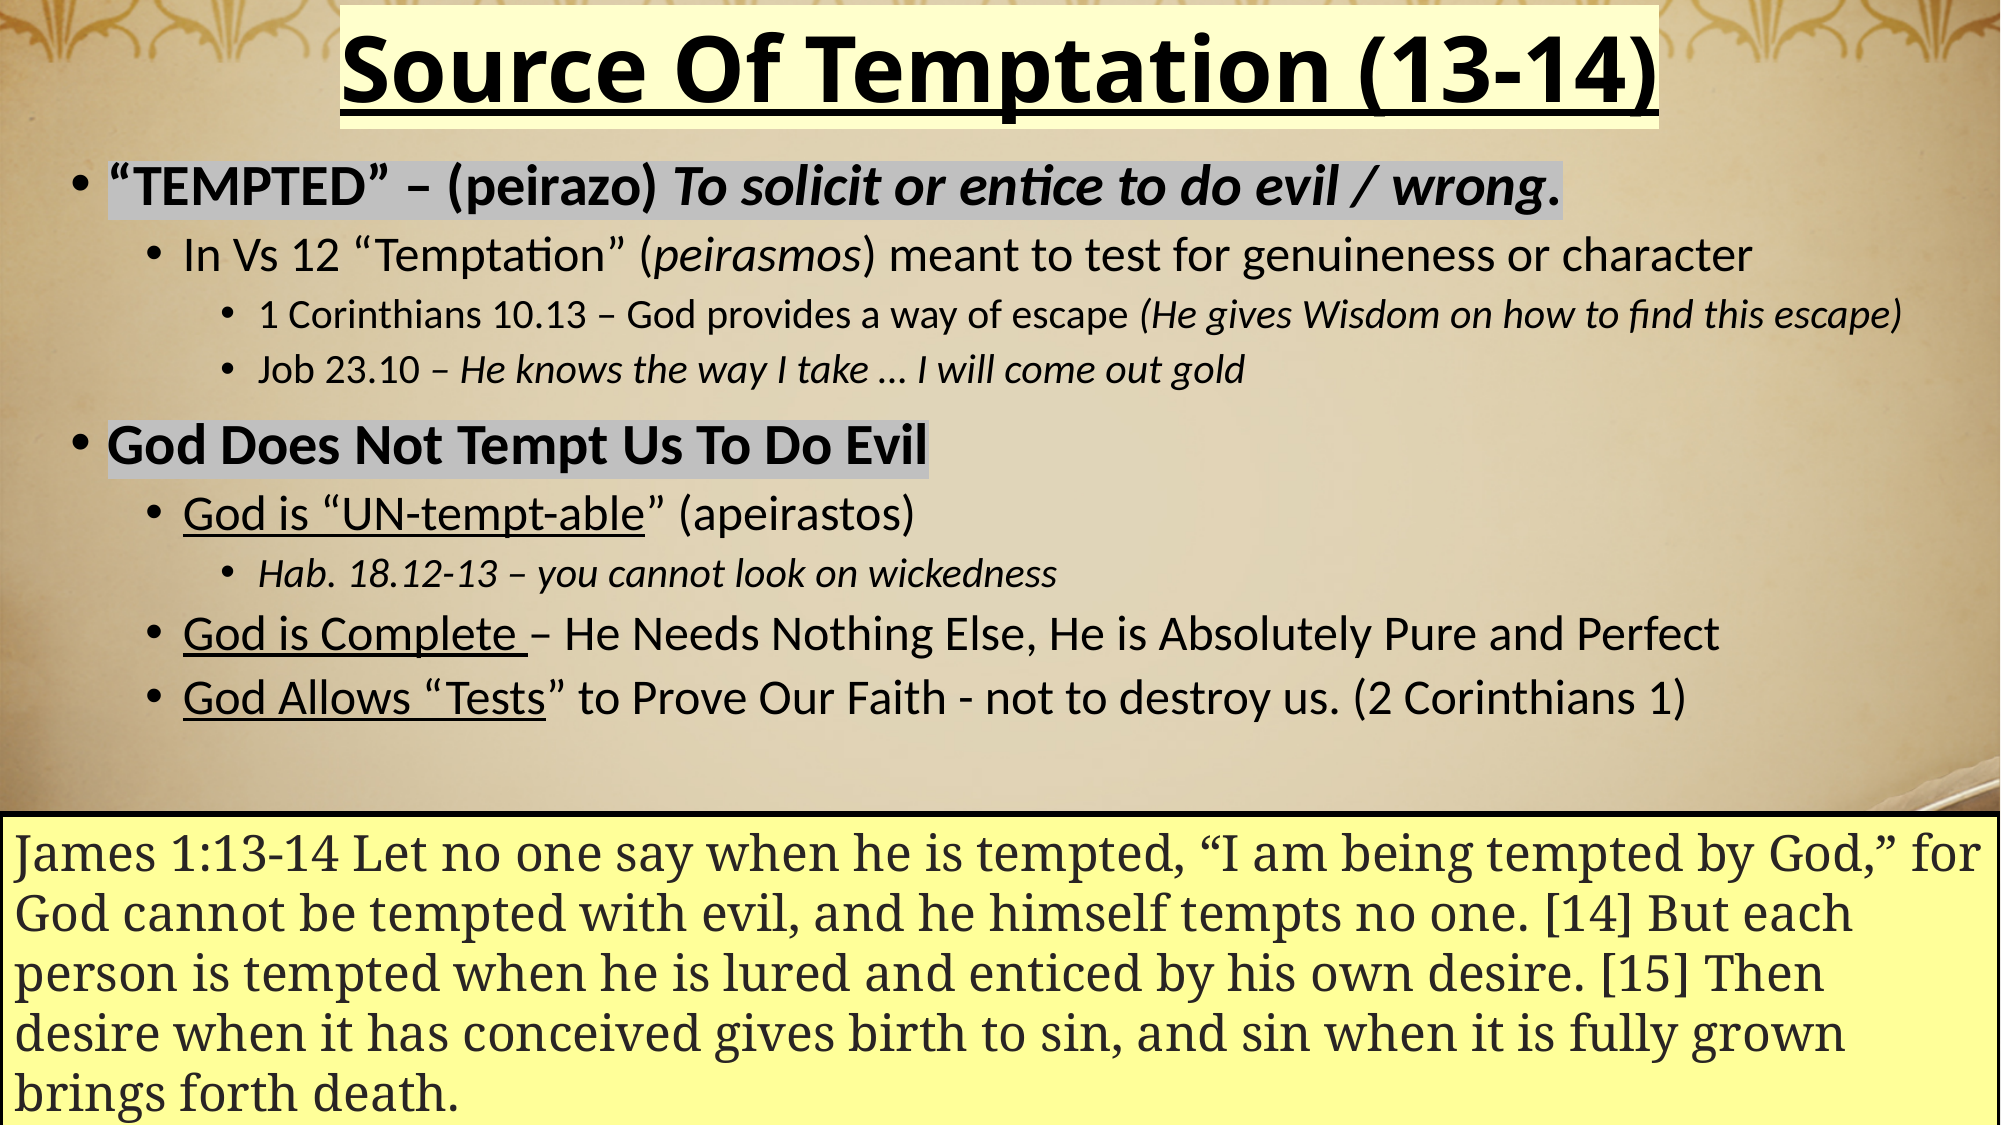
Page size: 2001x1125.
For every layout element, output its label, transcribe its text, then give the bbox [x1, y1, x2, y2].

picture [0, 0, 2001, 1125]
text_box James 1:13-14 Let no one say when he is tempted, “I am being tempted by God,” for God cannot be tempted with evil, and he himself tempts no one. [14] But each person is tempted when he is lured and enticed by his own desire. [15] Then desire when it has conceived gives birth to sin, and sin when it is fully grown brings forth death. [0, 813, 2000, 1125]
title Source Of Temptation (13-14) [0, 10, 2000, 136]
list “TEMPTED” – (peirazo) To solicit or entice to do evil / wrong. In Vs 12 “Temptation” (peirasmos) meant to test for genuineness or character 1 Corinthians 10.13 – God provides a way of escape (He gives Wisdom on how to find this escape) Job 23.10 – He knows the way I take … I will come out gold God Does Not Tempt Us To Do Evil God is “UN-tempt-able” (apeirastos) Hab. 18.12-13 – you cannot look on wickedness God is Complete – He Needs Nothing Else, He is Absolutely Pure and Perfect God Allows “Tests” to Prove Our Faith - not to destroy us. (2 Corinthians 1) [55, 147, 1967, 803]
